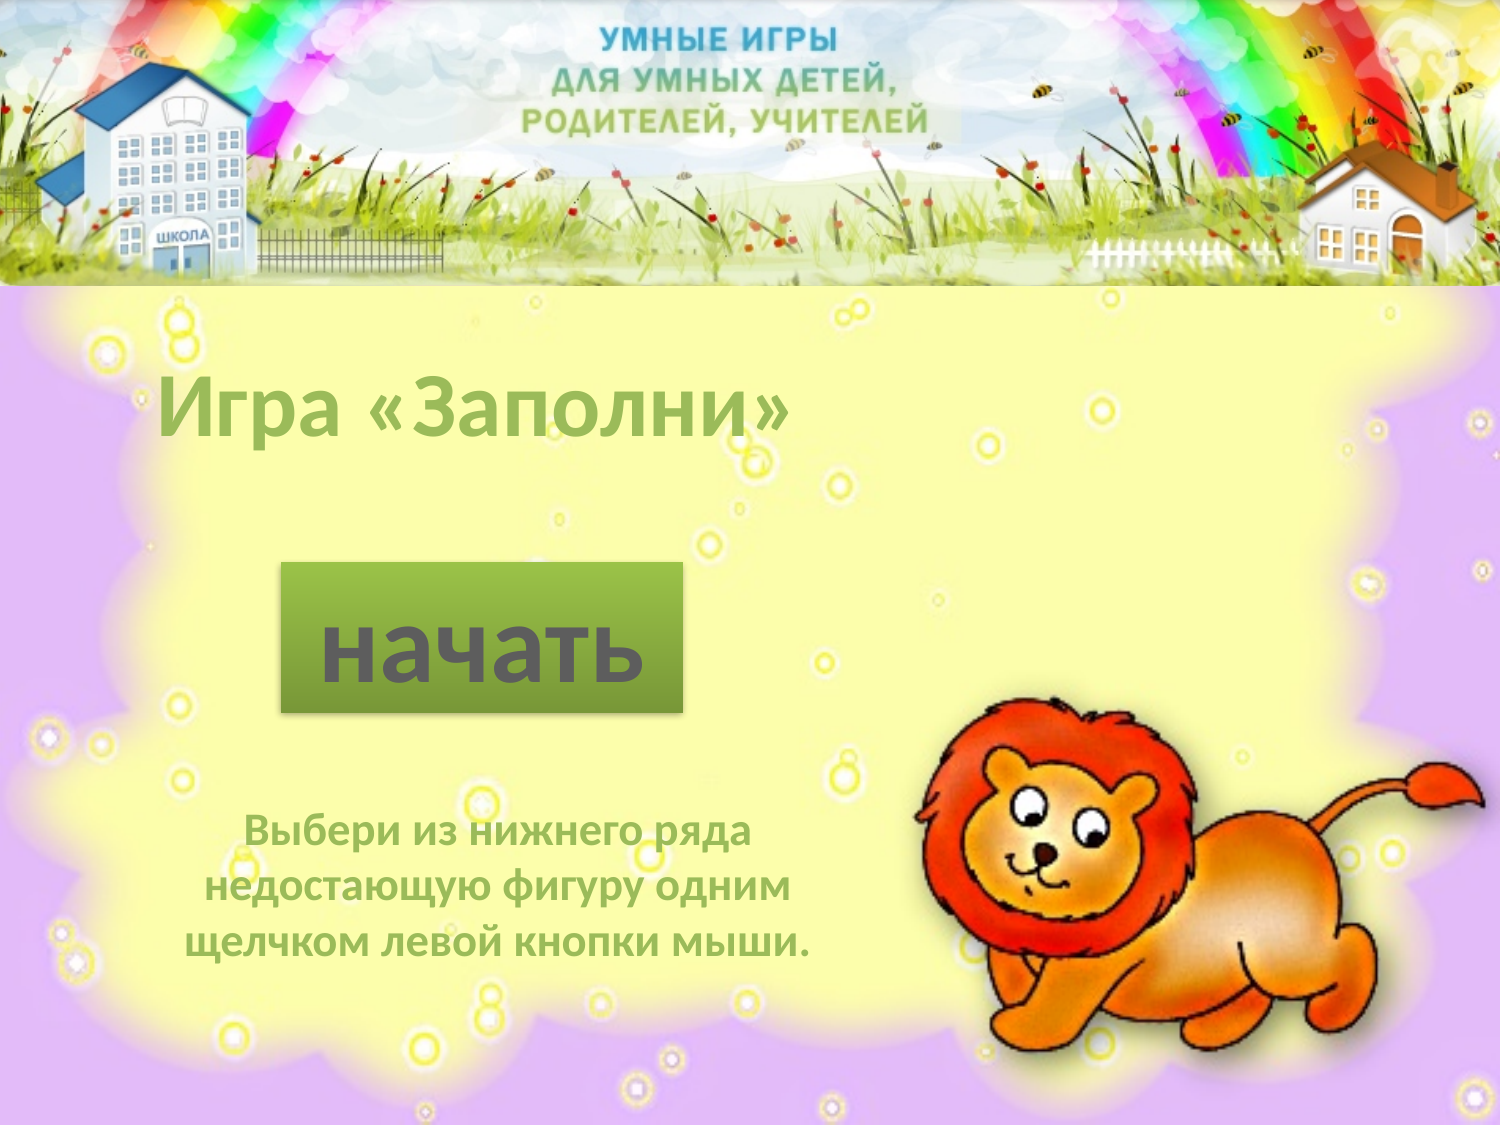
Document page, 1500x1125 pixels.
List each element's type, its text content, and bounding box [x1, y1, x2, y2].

text_box начать [281, 562, 683, 713]
picture [0, 0, 1500, 1125]
title Игра «Заполни» [135, 294, 821, 521]
subtitle Выбери из нижнего ряда недостающую фигуру одним щелчком левой кнопки мыши. [93, 791, 903, 976]
